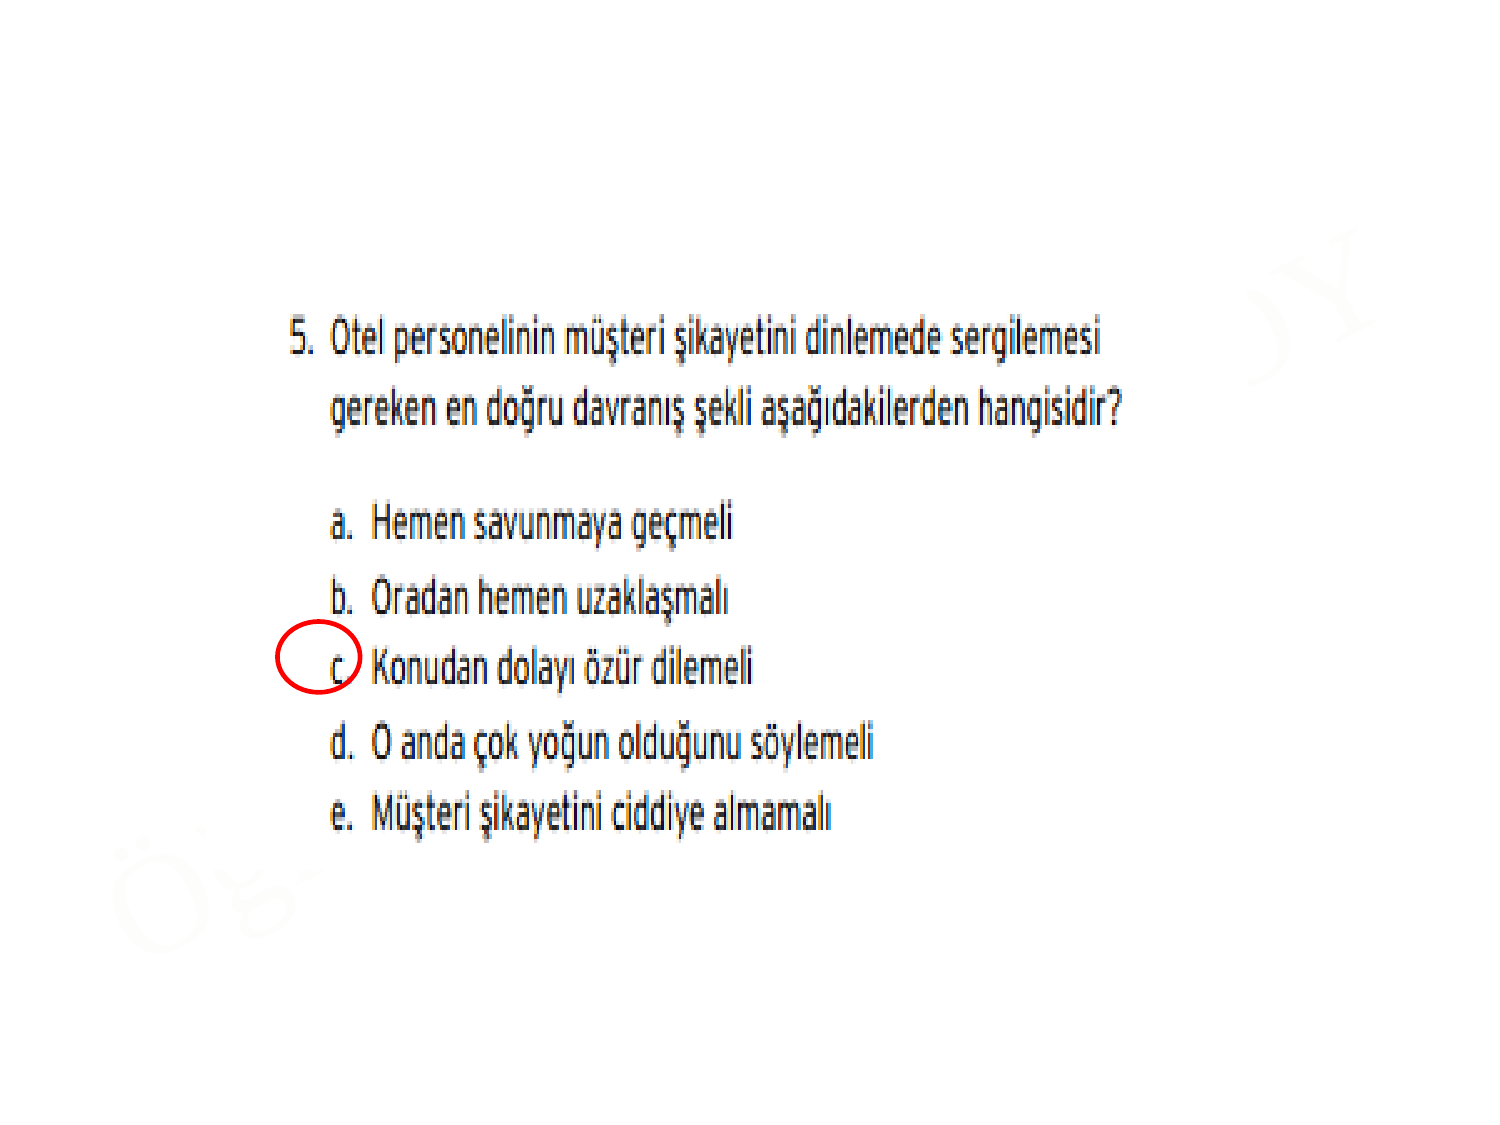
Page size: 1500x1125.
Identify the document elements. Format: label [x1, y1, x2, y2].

picture [206, 196, 1247, 870]
